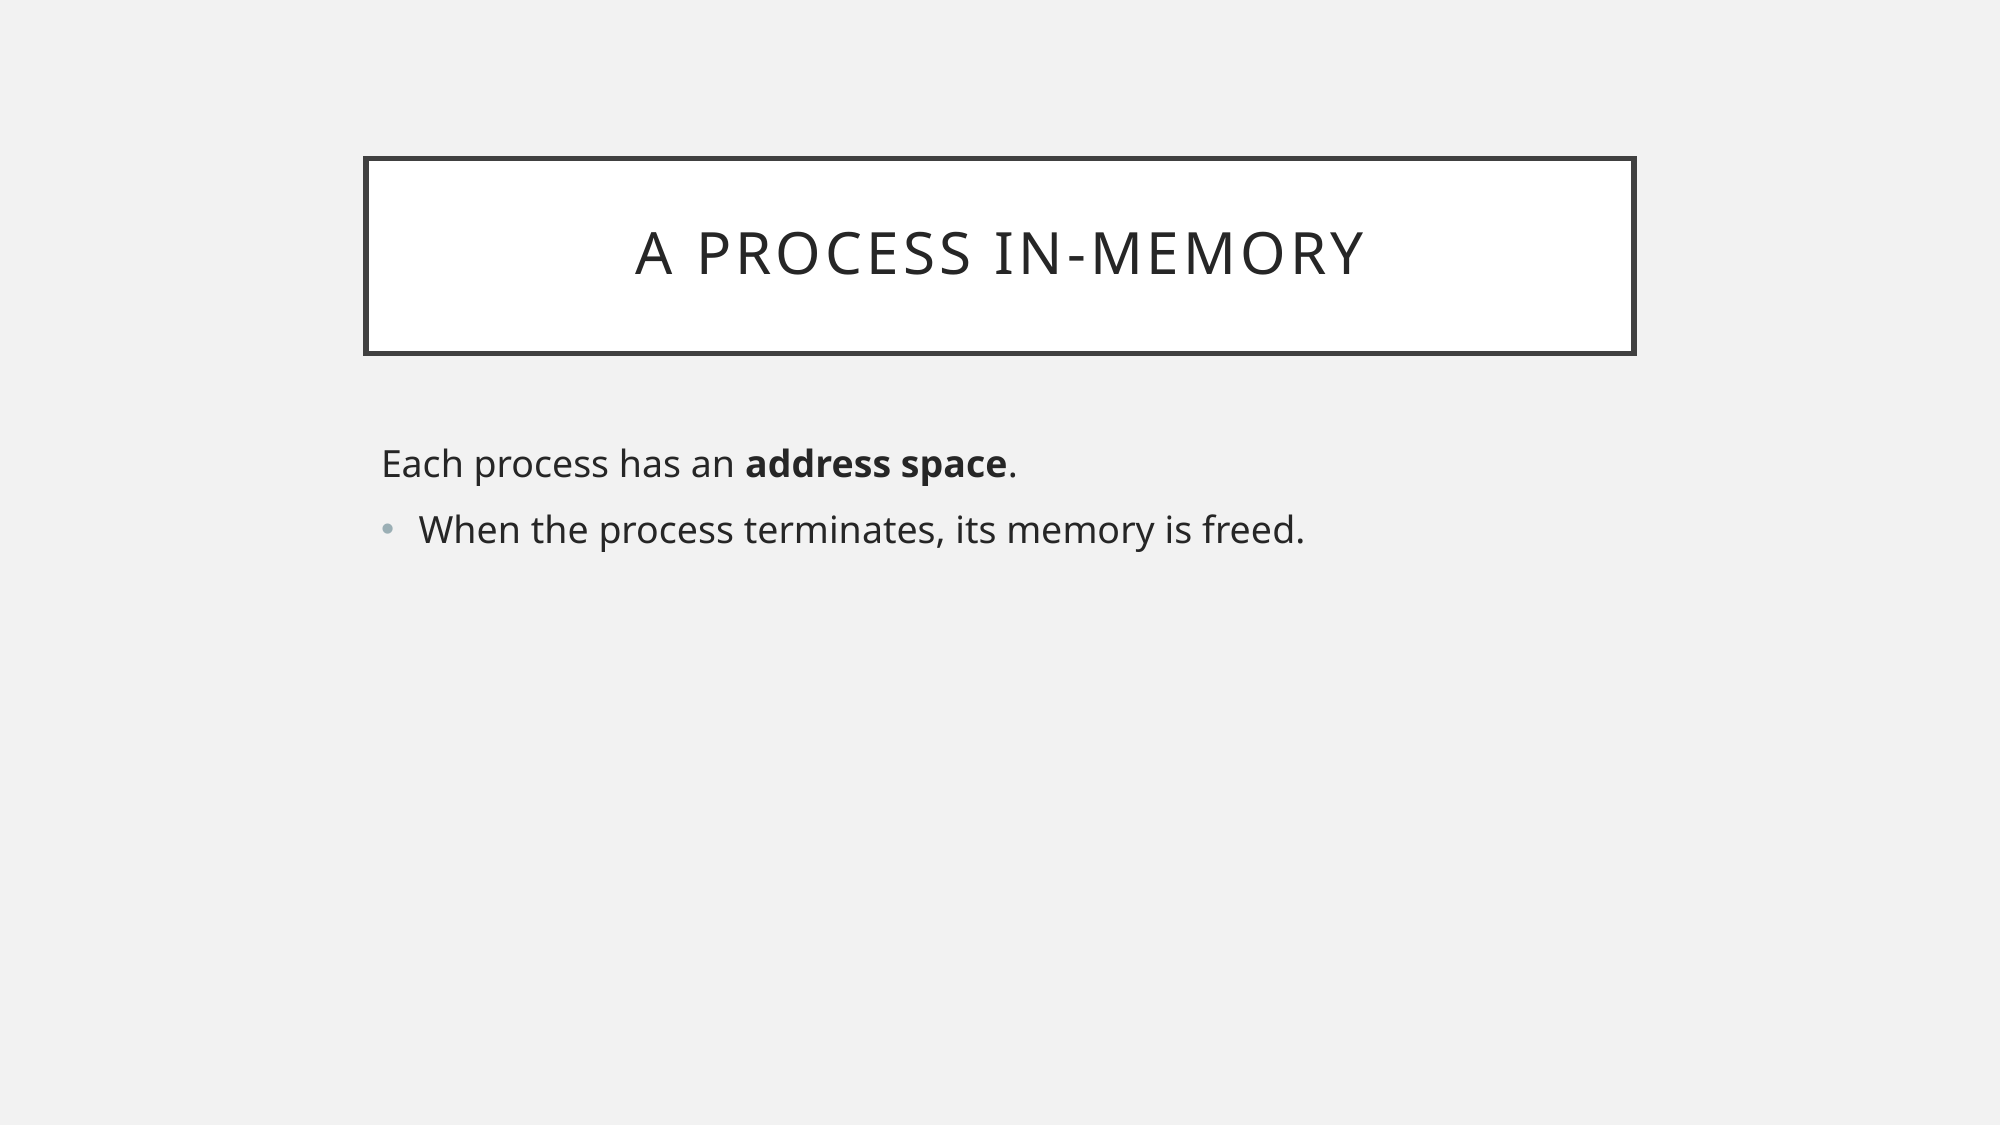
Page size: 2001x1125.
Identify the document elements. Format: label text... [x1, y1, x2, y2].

list Each process has an address space. When the process terminates, its memory is freed. [366, 432, 1634, 942]
title A process in-Memory [363, 156, 1637, 356]
